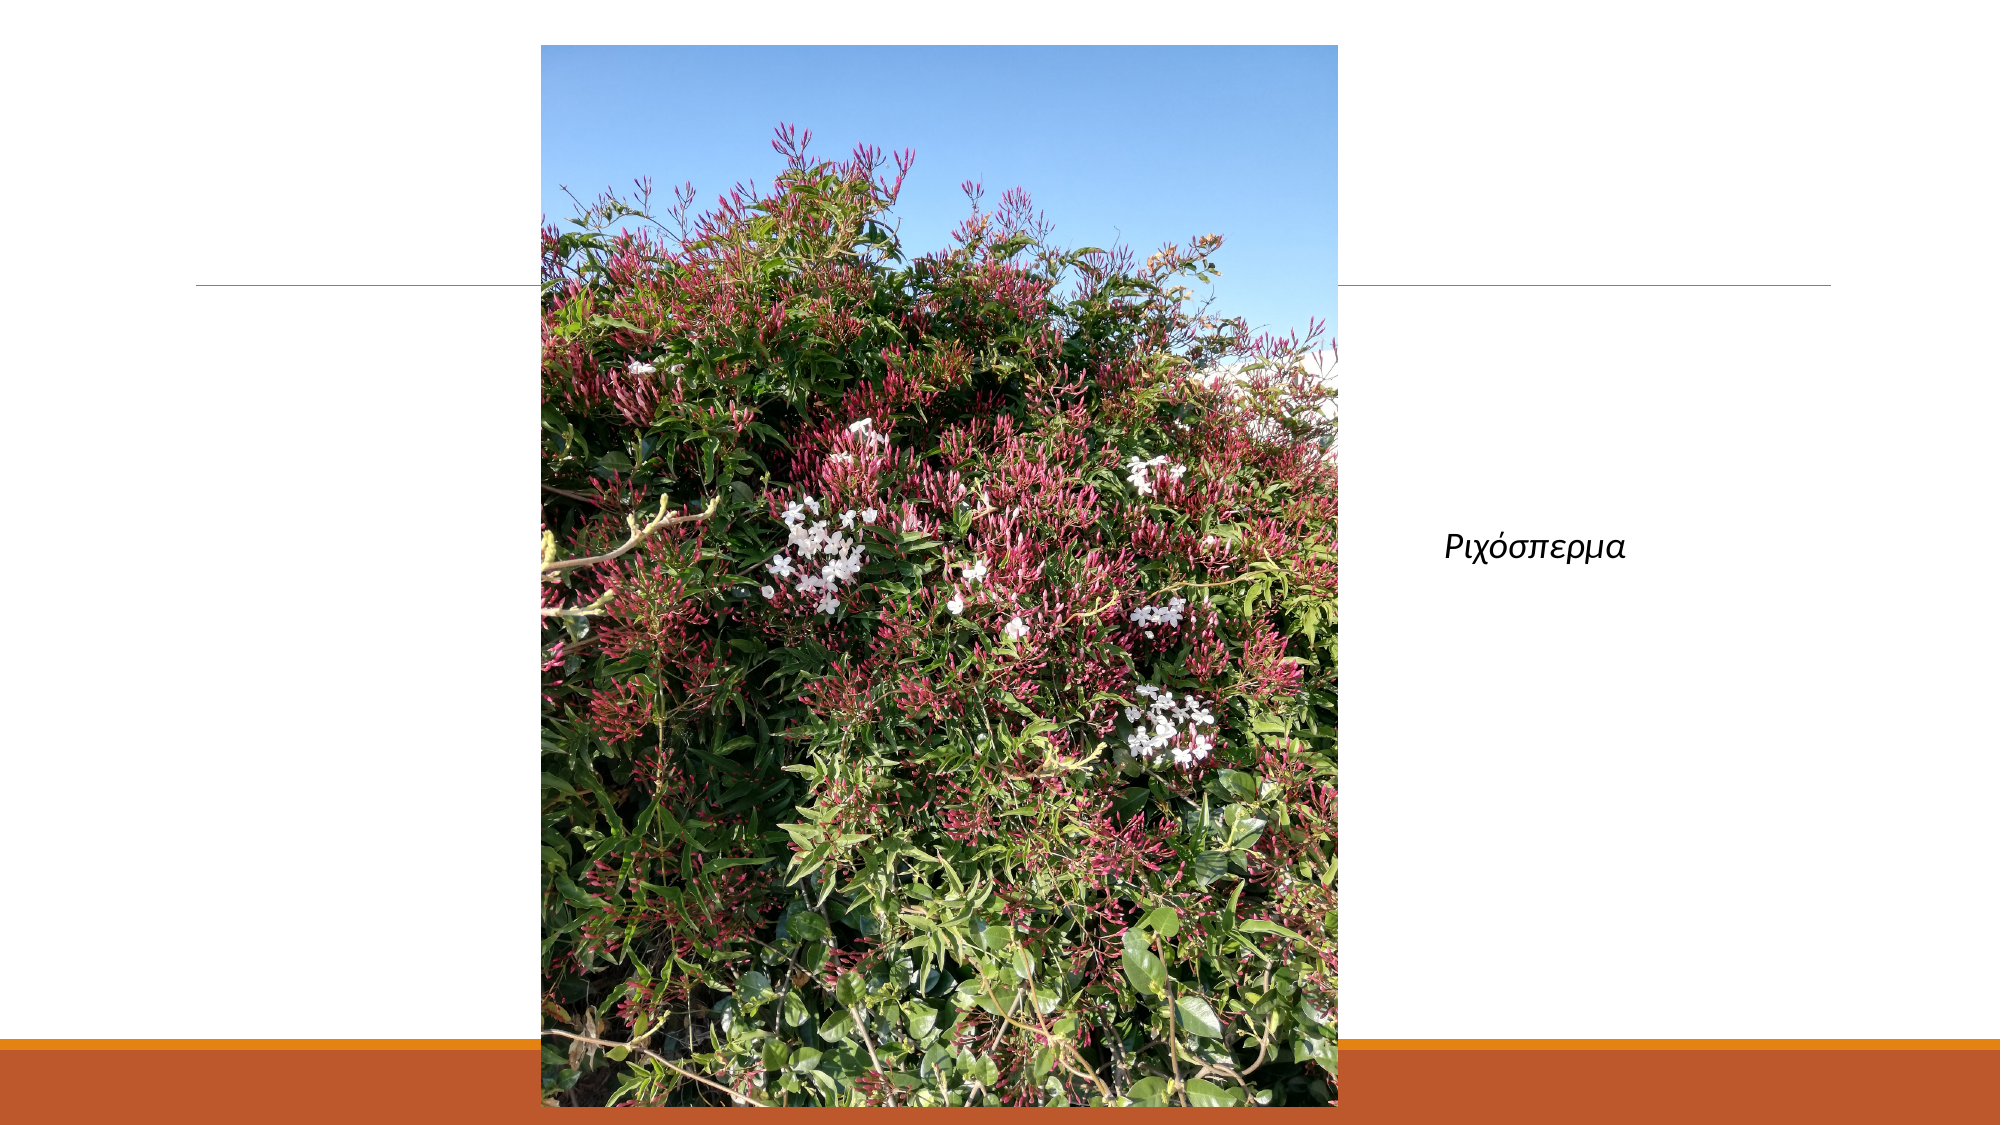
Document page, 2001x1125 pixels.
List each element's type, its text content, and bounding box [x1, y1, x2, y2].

text_box Ριχόσπερμα [1428, 514, 1901, 574]
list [540, 44, 1339, 1108]
